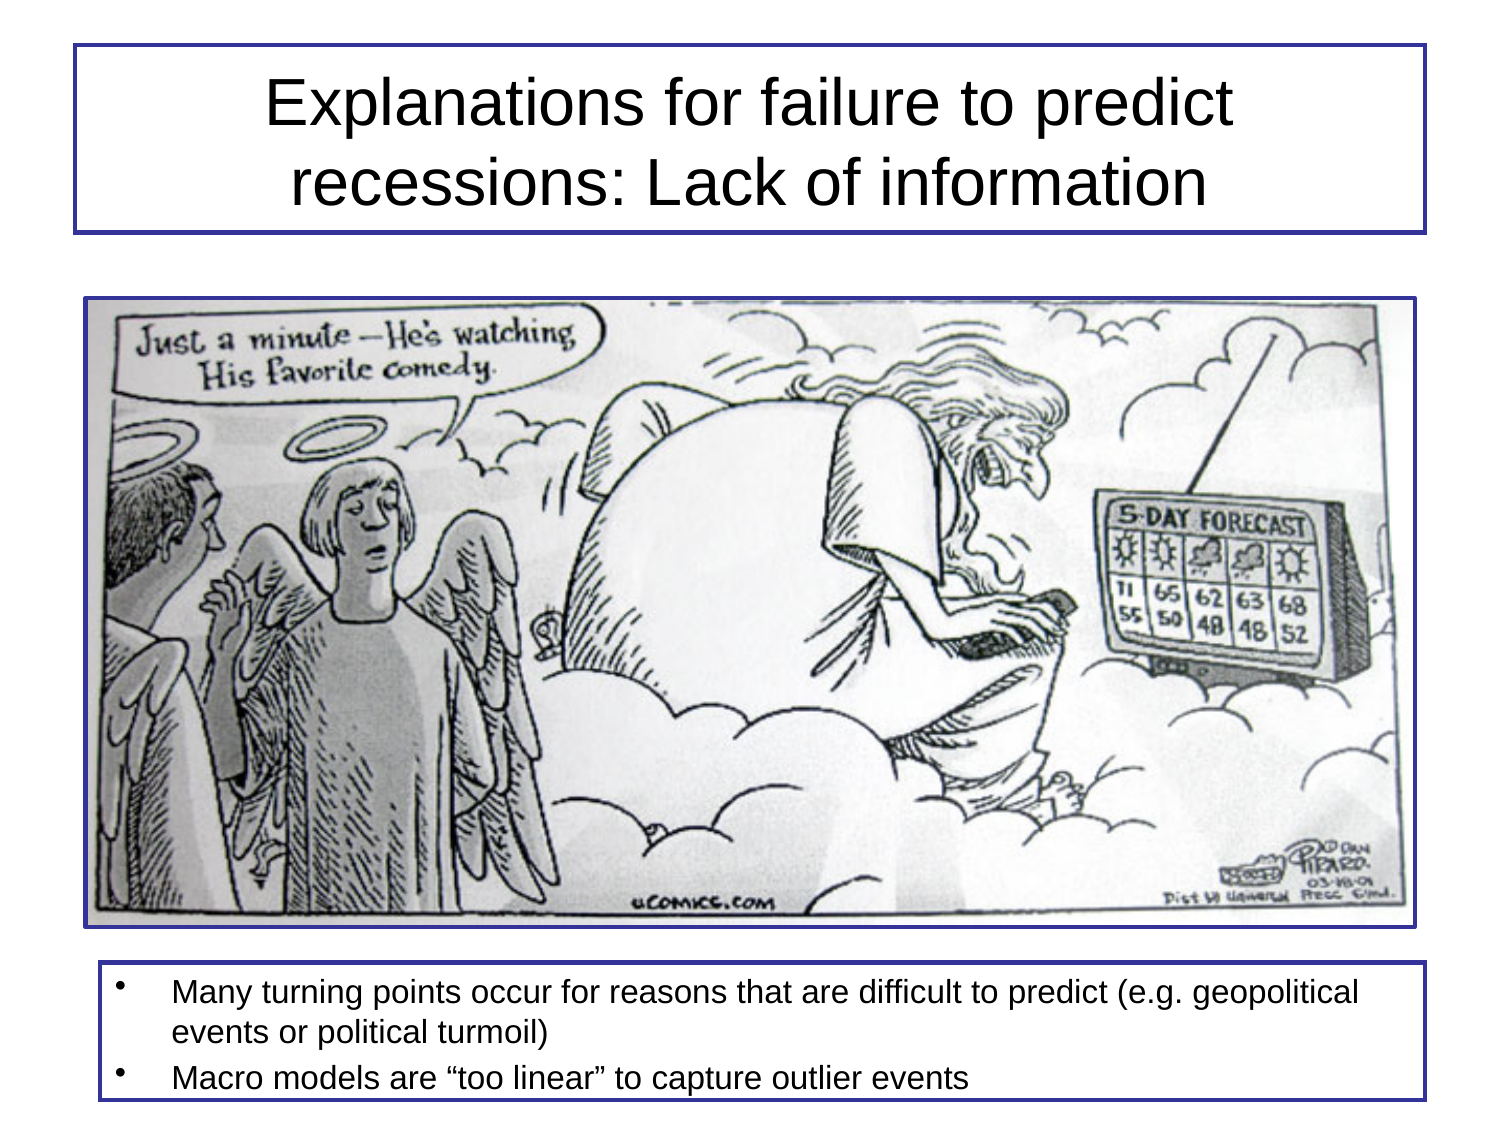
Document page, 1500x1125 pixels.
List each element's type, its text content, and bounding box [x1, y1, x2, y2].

list Many turning points occur for reasons that are difficult to predict (e.g. geopolitical events or political turmoil) Macro models are “too linear” to capture outlier events [98, 960, 1427, 1102]
title Explanations for failure to predict recessions: Lack of information [73, 43, 1427, 235]
picture [87, 299, 1413, 926]
